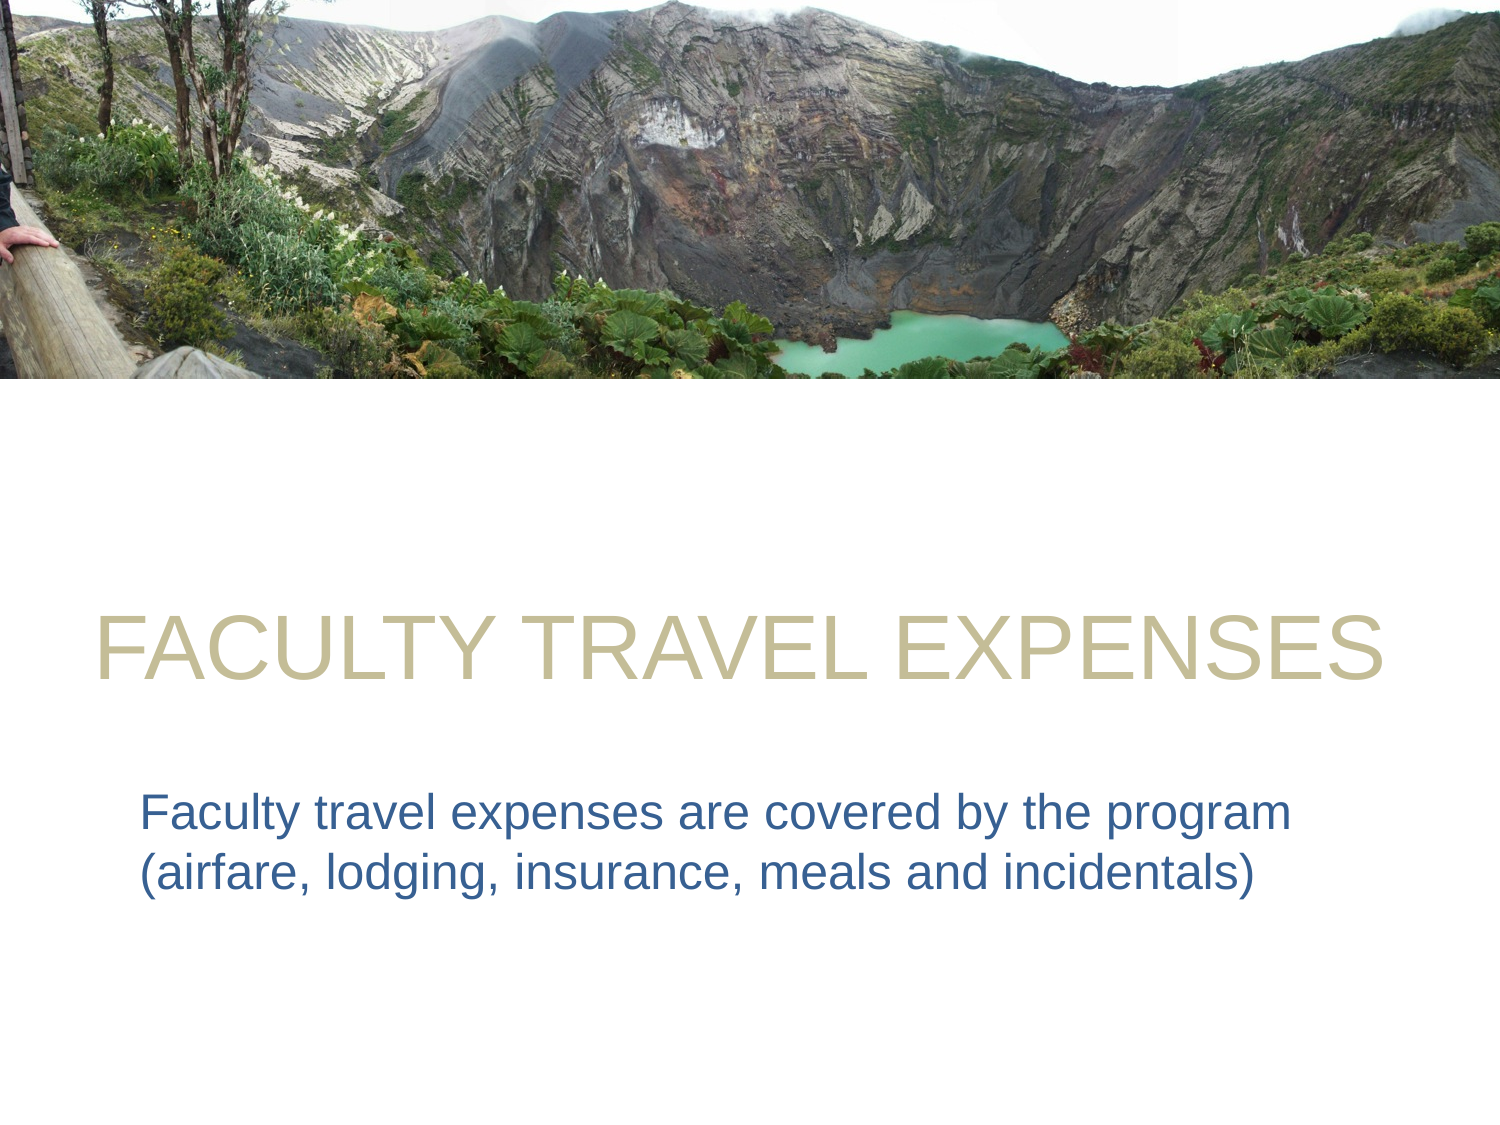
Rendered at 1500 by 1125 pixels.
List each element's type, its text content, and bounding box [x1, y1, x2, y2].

text_box Faculty travel expenses are covered by the program (airfare, lodging, insurance, meals and incidentals) [124, 772, 1465, 907]
text_box FACULTY TRAVEL EXPENSES [78, 470, 1422, 705]
picture [0, 0, 1500, 379]
